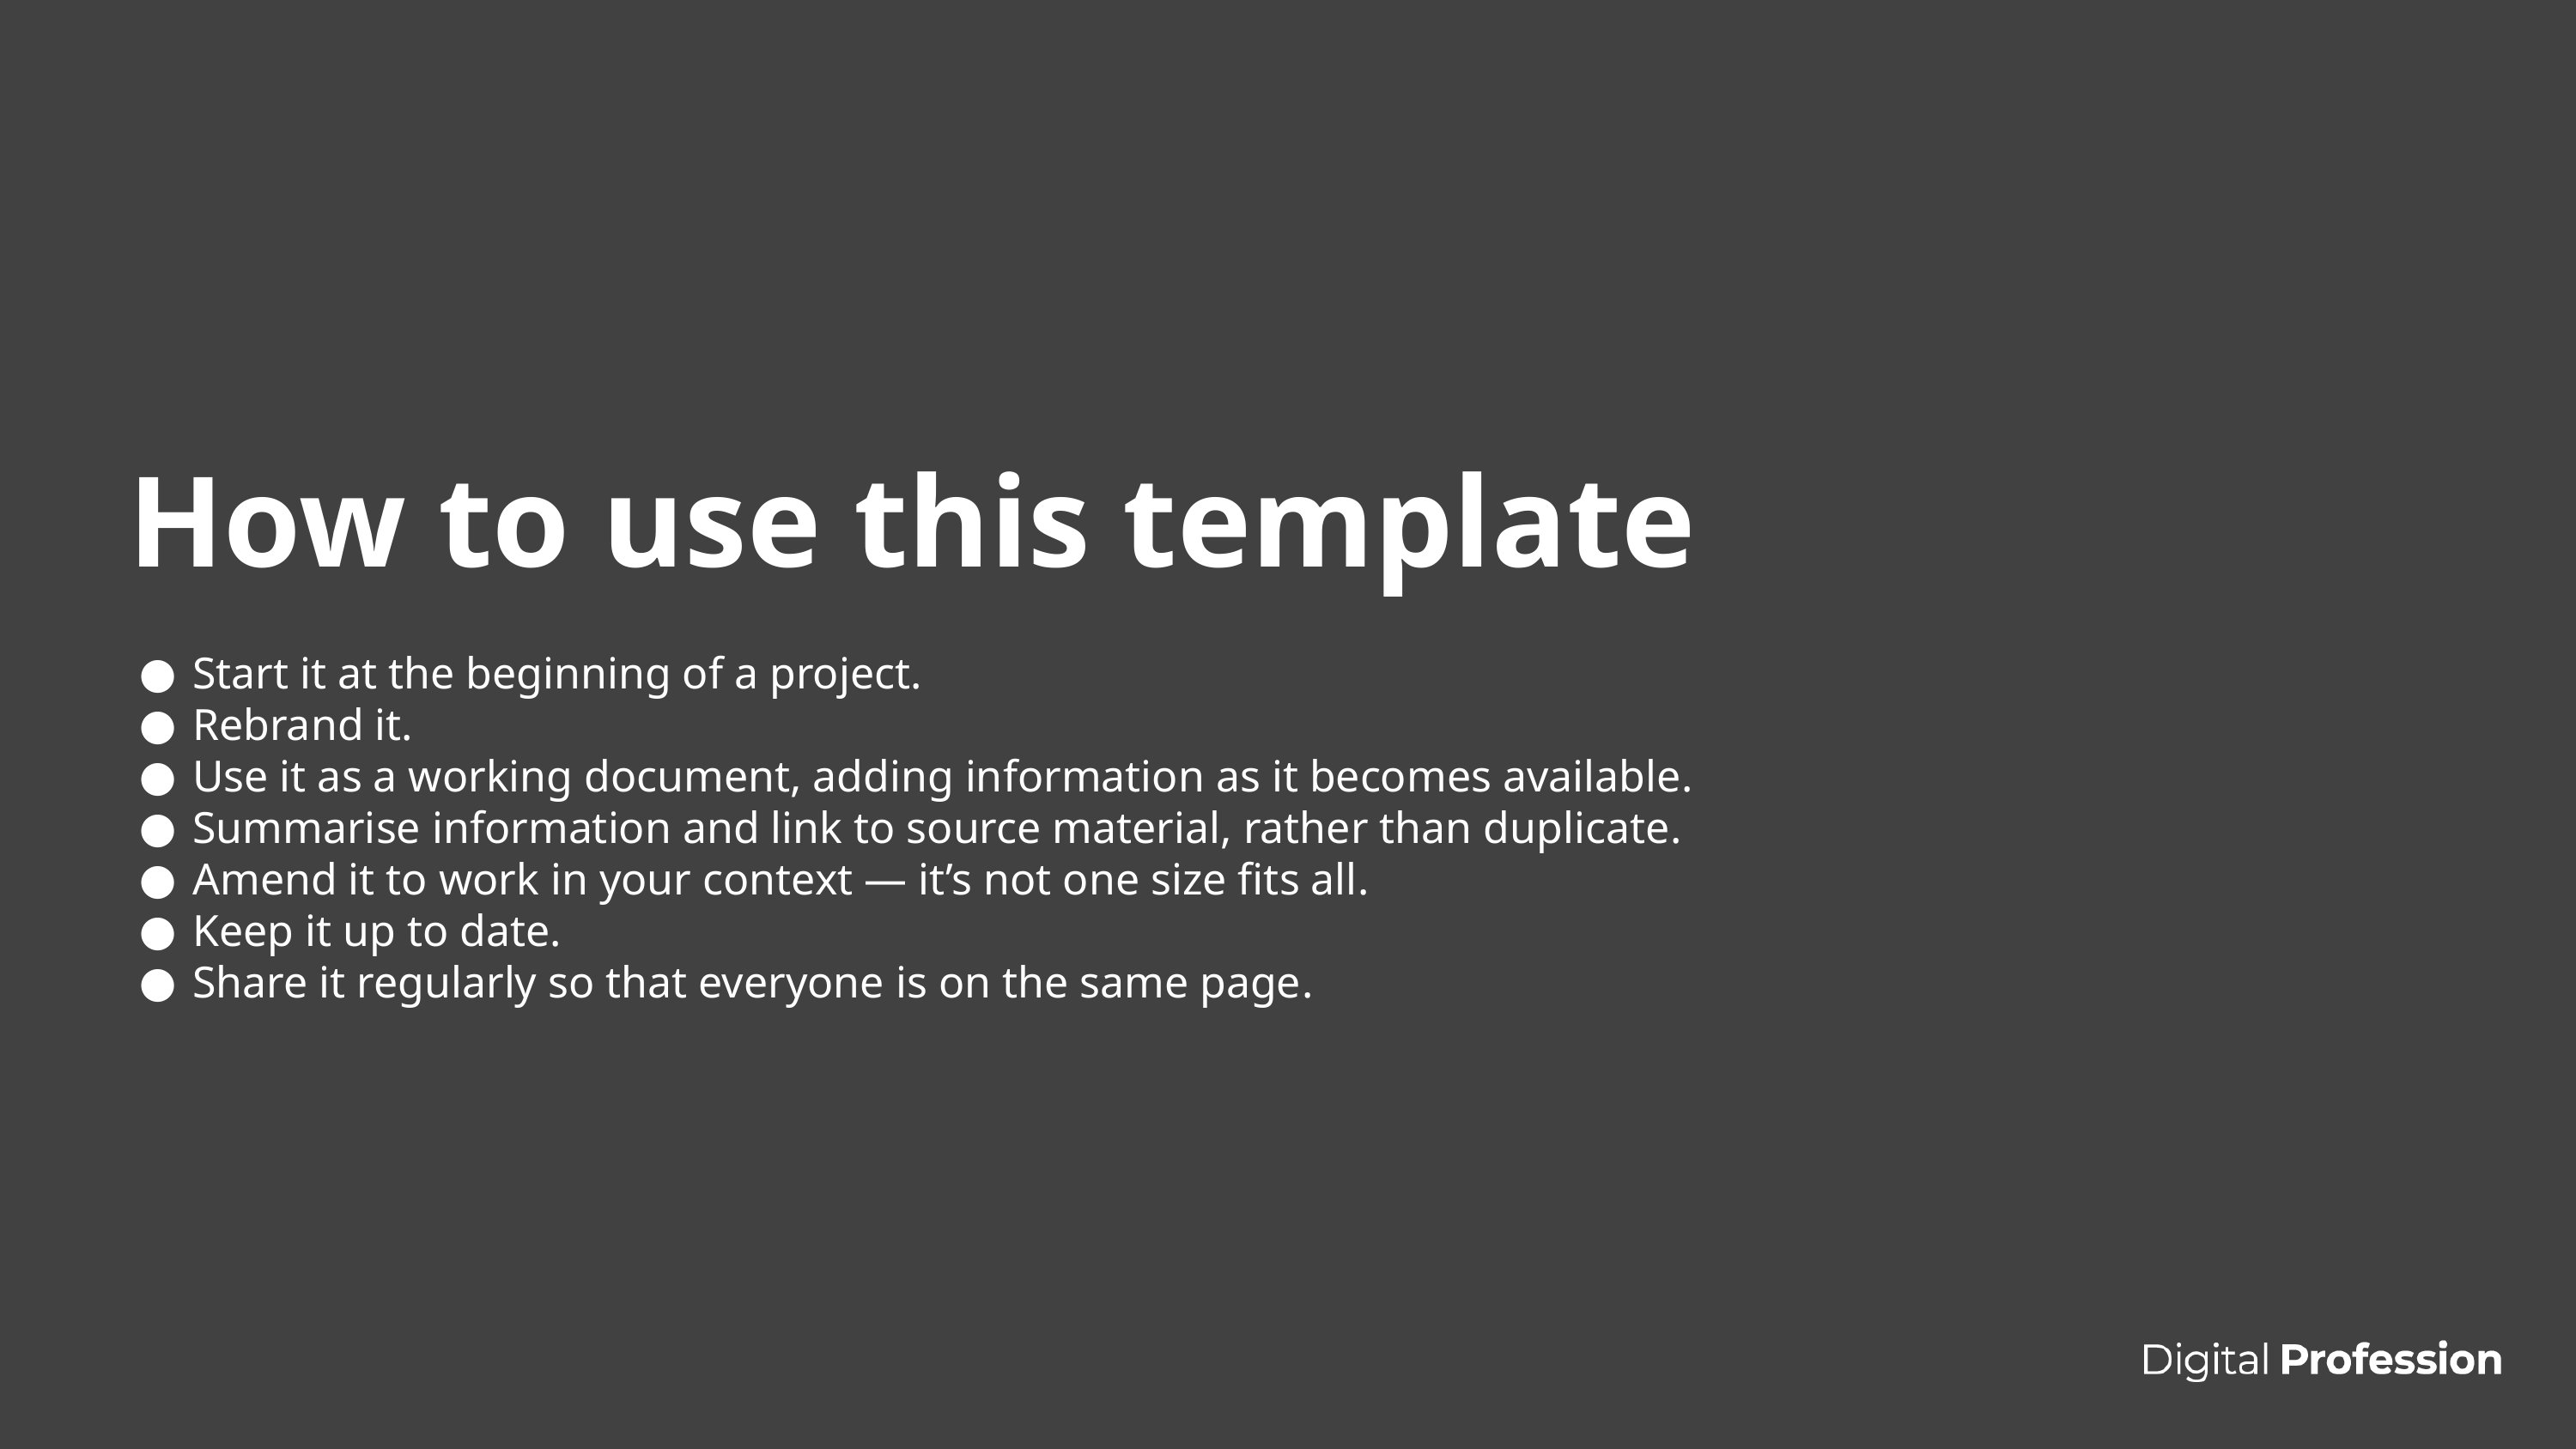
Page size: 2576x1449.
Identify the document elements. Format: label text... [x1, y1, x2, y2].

picture [2402, 1340, 2501, 1382]
title How to use this template Start it at the beginning of a project. Rebrand it. Use it as a working document, adding information as it becomes available. Summarise information and link to source material, rather than duplicate. Amend it to work in your context — it’s not one size fits all. Keep it up to date. Share it regularly so that everyone is on the same page. [115, 0, 2402, 1449]
